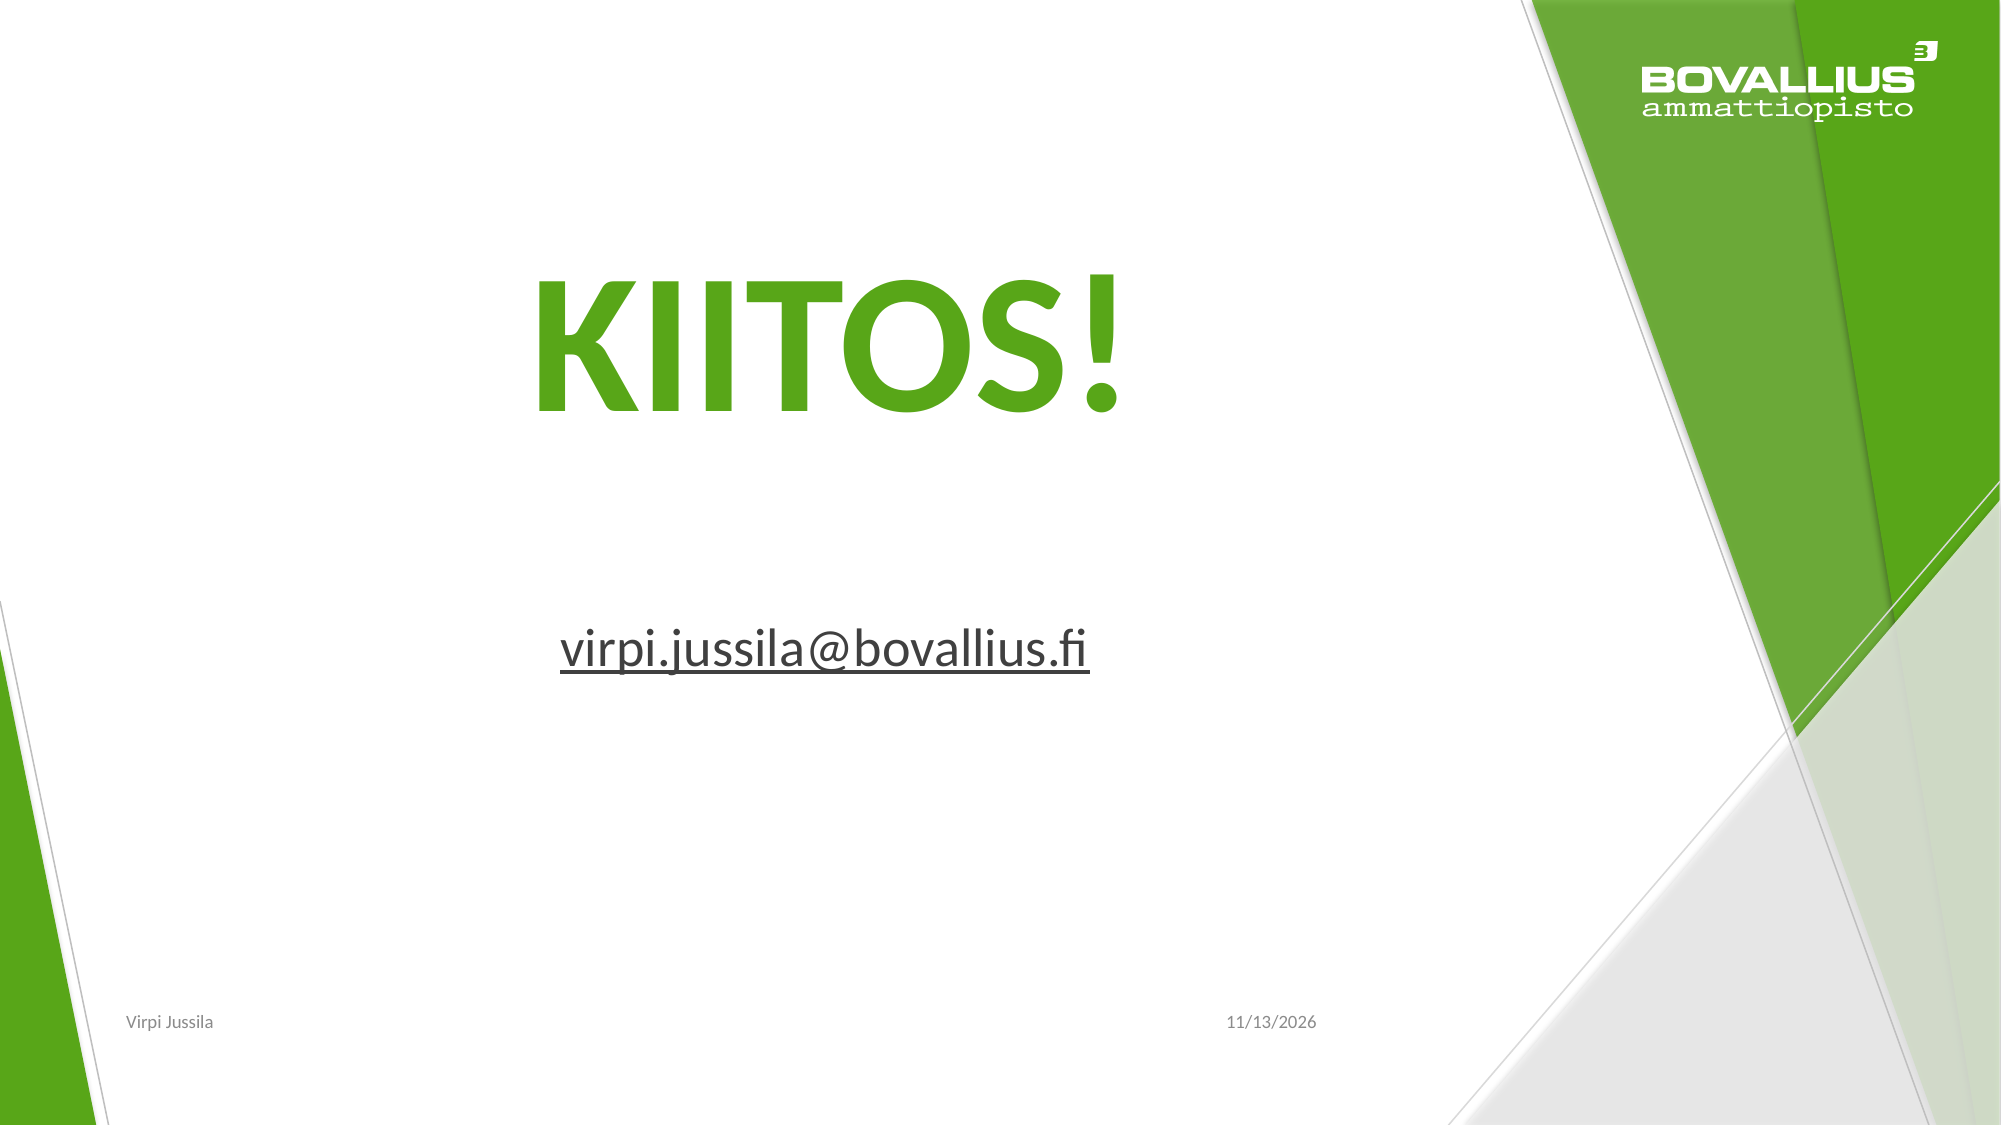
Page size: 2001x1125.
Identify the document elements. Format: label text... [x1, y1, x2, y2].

title KIITOS! [112, 203, 1553, 421]
footer Virpi Jussila [111, 991, 1145, 1051]
list virpi.jussila@bovallius.fi [545, 604, 1303, 781]
picture [1642, 41, 1938, 122]
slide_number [1181, 991, 1332, 1051]
